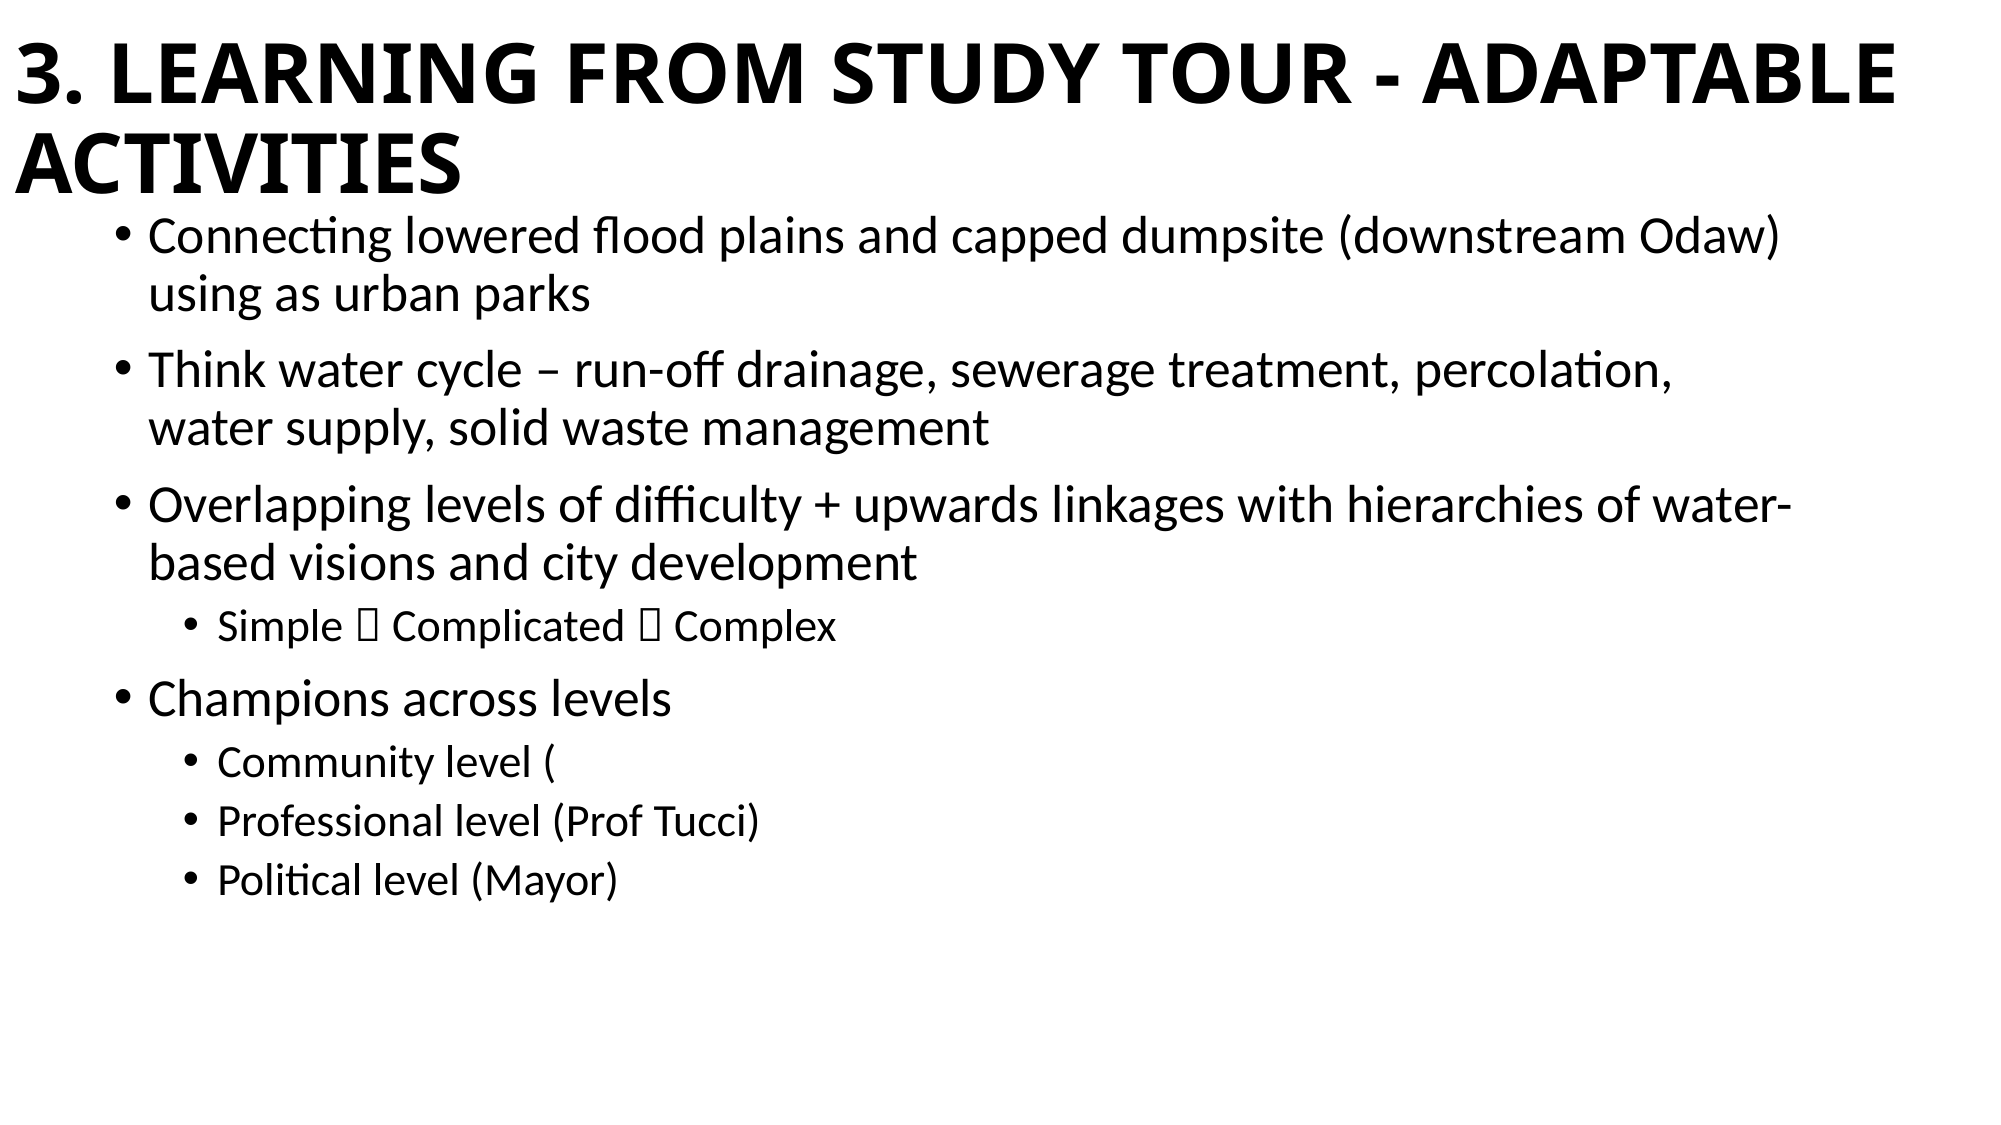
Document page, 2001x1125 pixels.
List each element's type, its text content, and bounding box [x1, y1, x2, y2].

list Connecting lowered flood plains and capped dumpsite (downstream Odaw) using as urban parks Think water cycle – run-off drainage, sewerage treatment, percolation, water supply, solid waste management Overlapping levels of difficulty + upwards linkages with hierarchies of water-based visions and city development Simple  Complicated  Complex Champions across levels Community level ( Professional level (Prof Tucci) Political level (Mayor) [98, 199, 1824, 914]
title 3. LEARNING FROM STUDY TOUR - ADAPTABLE ACTIVITIES [0, 59, 2000, 185]
